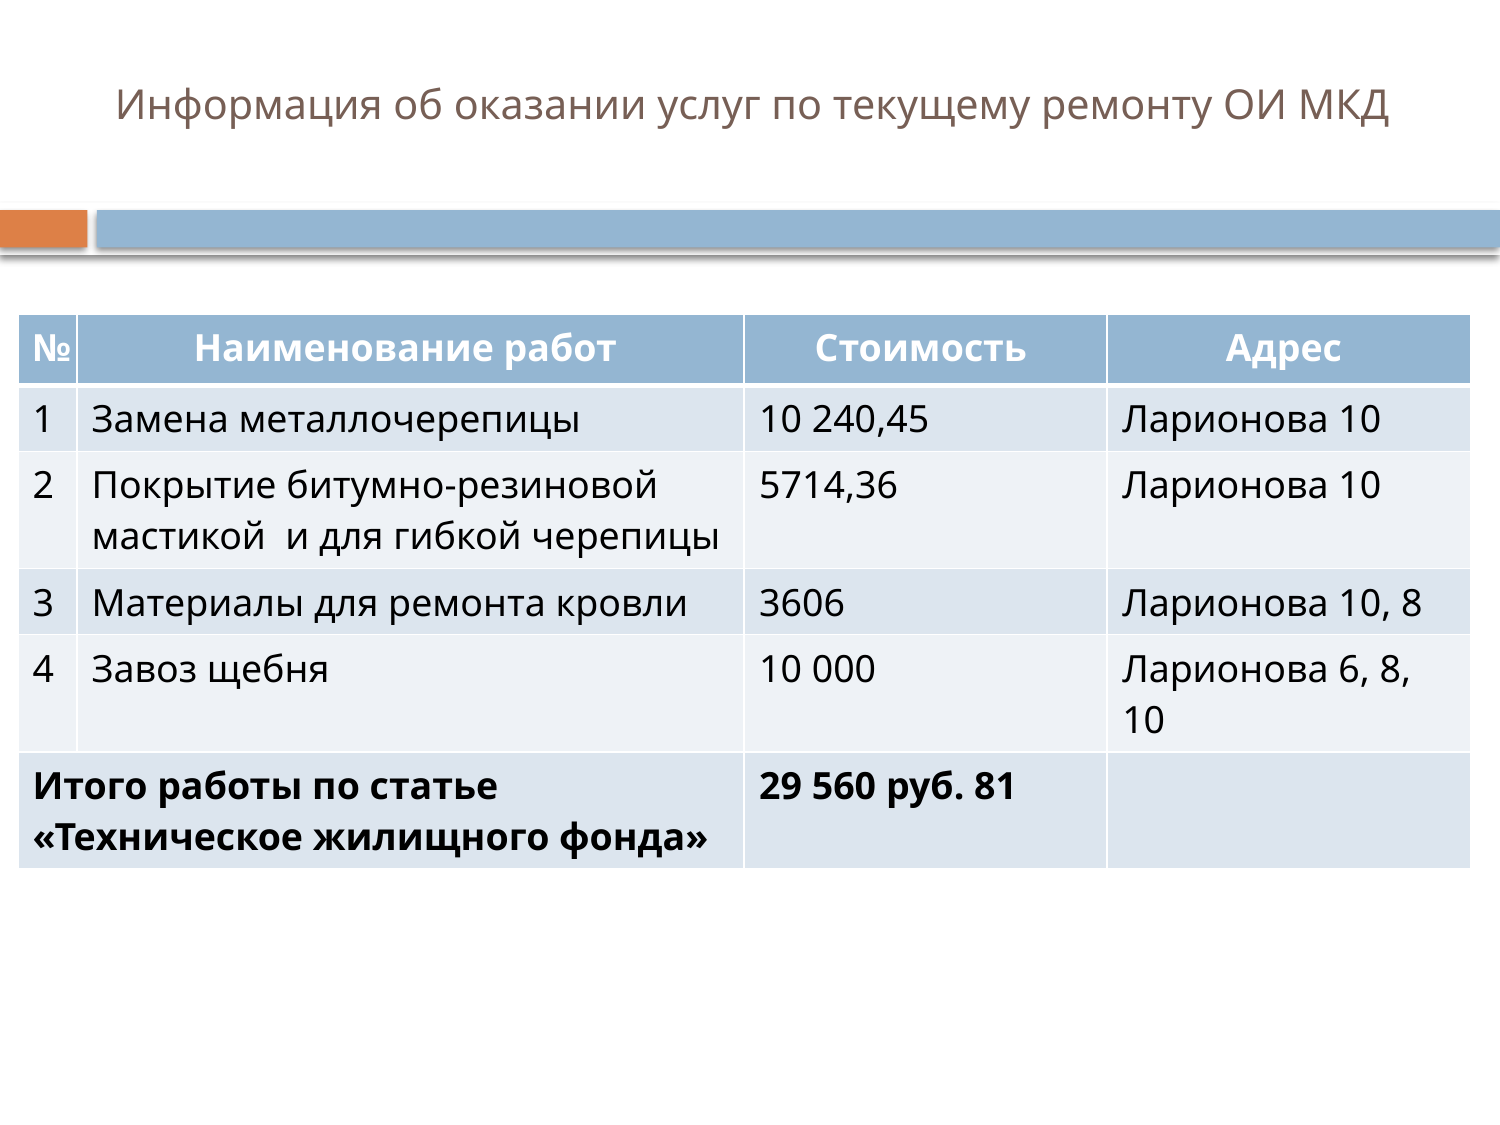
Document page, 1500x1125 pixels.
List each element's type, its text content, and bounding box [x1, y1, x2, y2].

table_cell [1108, 753, 1470, 868]
table_cell 3 [19, 569, 76, 634]
table_header № [19, 315, 76, 383]
table_cell 10 240,45 [745, 388, 1106, 451]
table_cell 5714,36 [745, 452, 1106, 568]
table_cell 4 [19, 635, 76, 751]
table_cell Ларионова 10 [1108, 452, 1470, 568]
table_cell Материалы для ремонта кровли [78, 569, 743, 634]
table_header Стоимость [745, 315, 1106, 383]
table_header Наименование работ [78, 315, 743, 383]
table_cell Ларионова 10 [1108, 388, 1470, 451]
table_cell Замена металлочерепицы [78, 388, 743, 451]
table_cell 10 000 [745, 635, 1106, 751]
table_cell 29 560 руб. 81 [745, 753, 1106, 868]
table_cell Завоз щебня [78, 635, 743, 751]
table_header Адрес [1108, 315, 1470, 383]
table_cell Ларионова 6, 8, 10 [1108, 635, 1470, 751]
table_cell 3606 [745, 569, 1106, 634]
table_cell 1 [19, 388, 76, 451]
title Информация об оказании услуг по текущему ремонту ОИ МКД [100, 54, 1438, 218]
table_cell 2 [19, 452, 76, 568]
table_cell Ларионова 10, 8 [1108, 569, 1470, 634]
table_cell Покрытие битумно-резиновой мастикой и для гибкой черепицы [78, 452, 743, 568]
table_cell Итого работы по статье «Техническое жилищного фонда» [19, 753, 743, 868]
